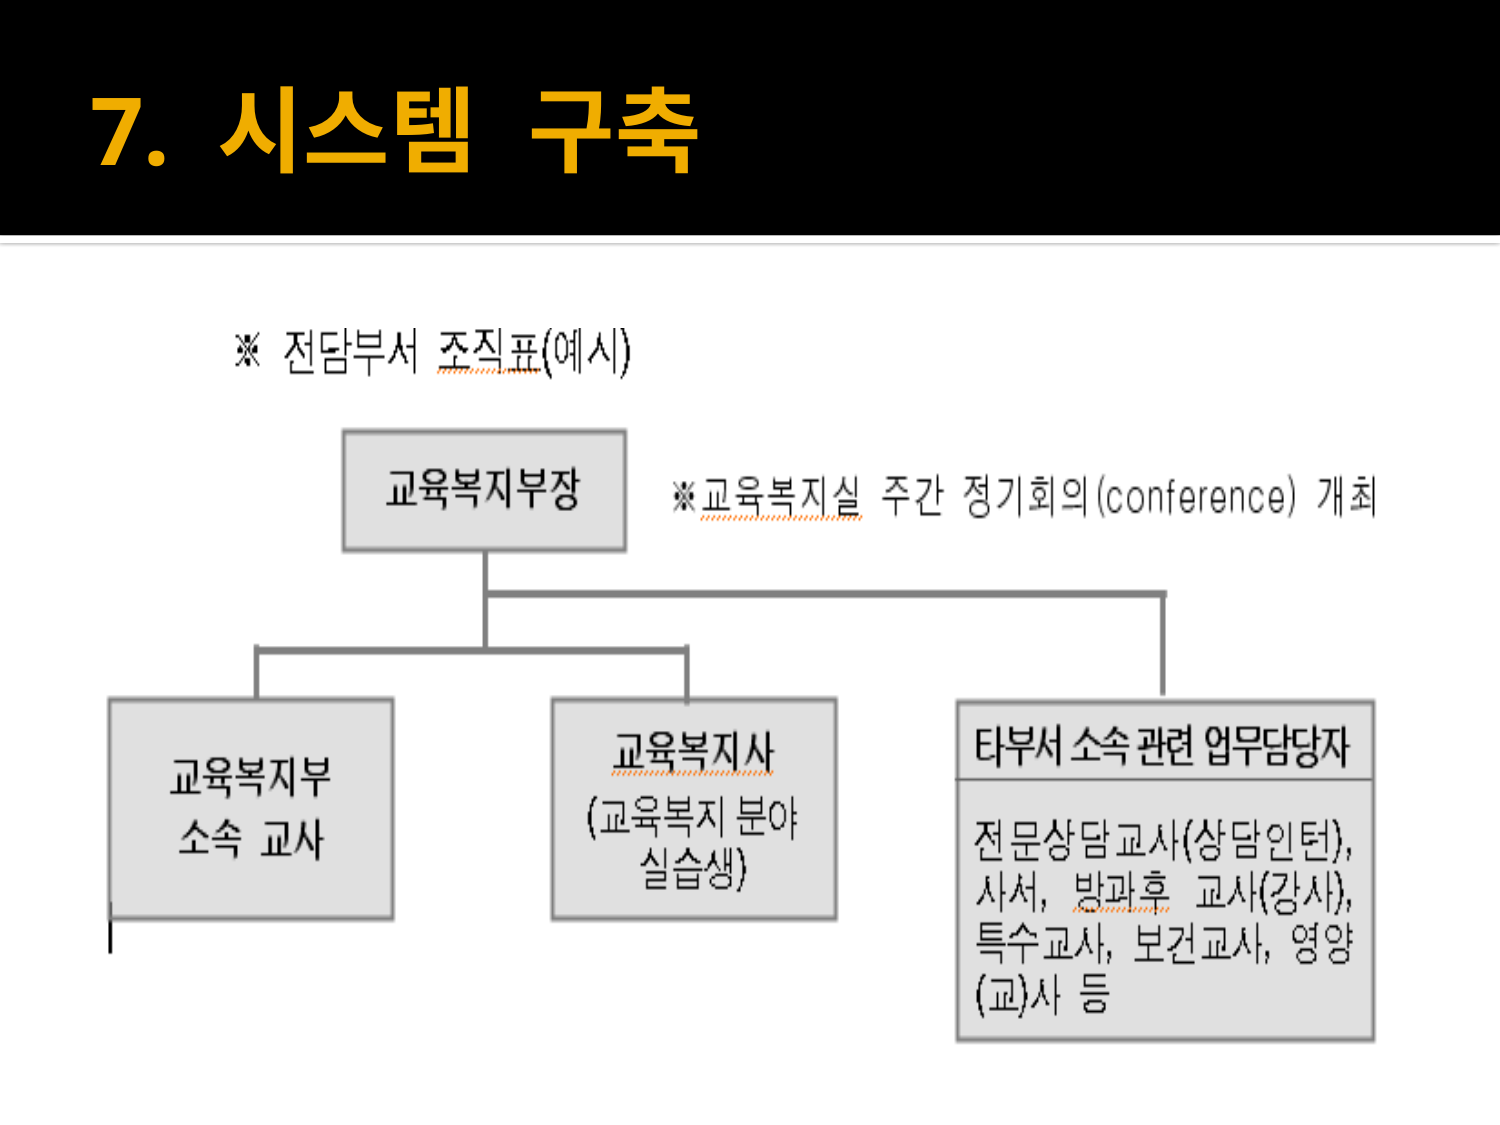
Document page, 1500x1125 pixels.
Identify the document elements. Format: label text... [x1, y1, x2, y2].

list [58, 328, 1442, 1079]
title 7. 시스템 구축 [75, 25, 1425, 231]
